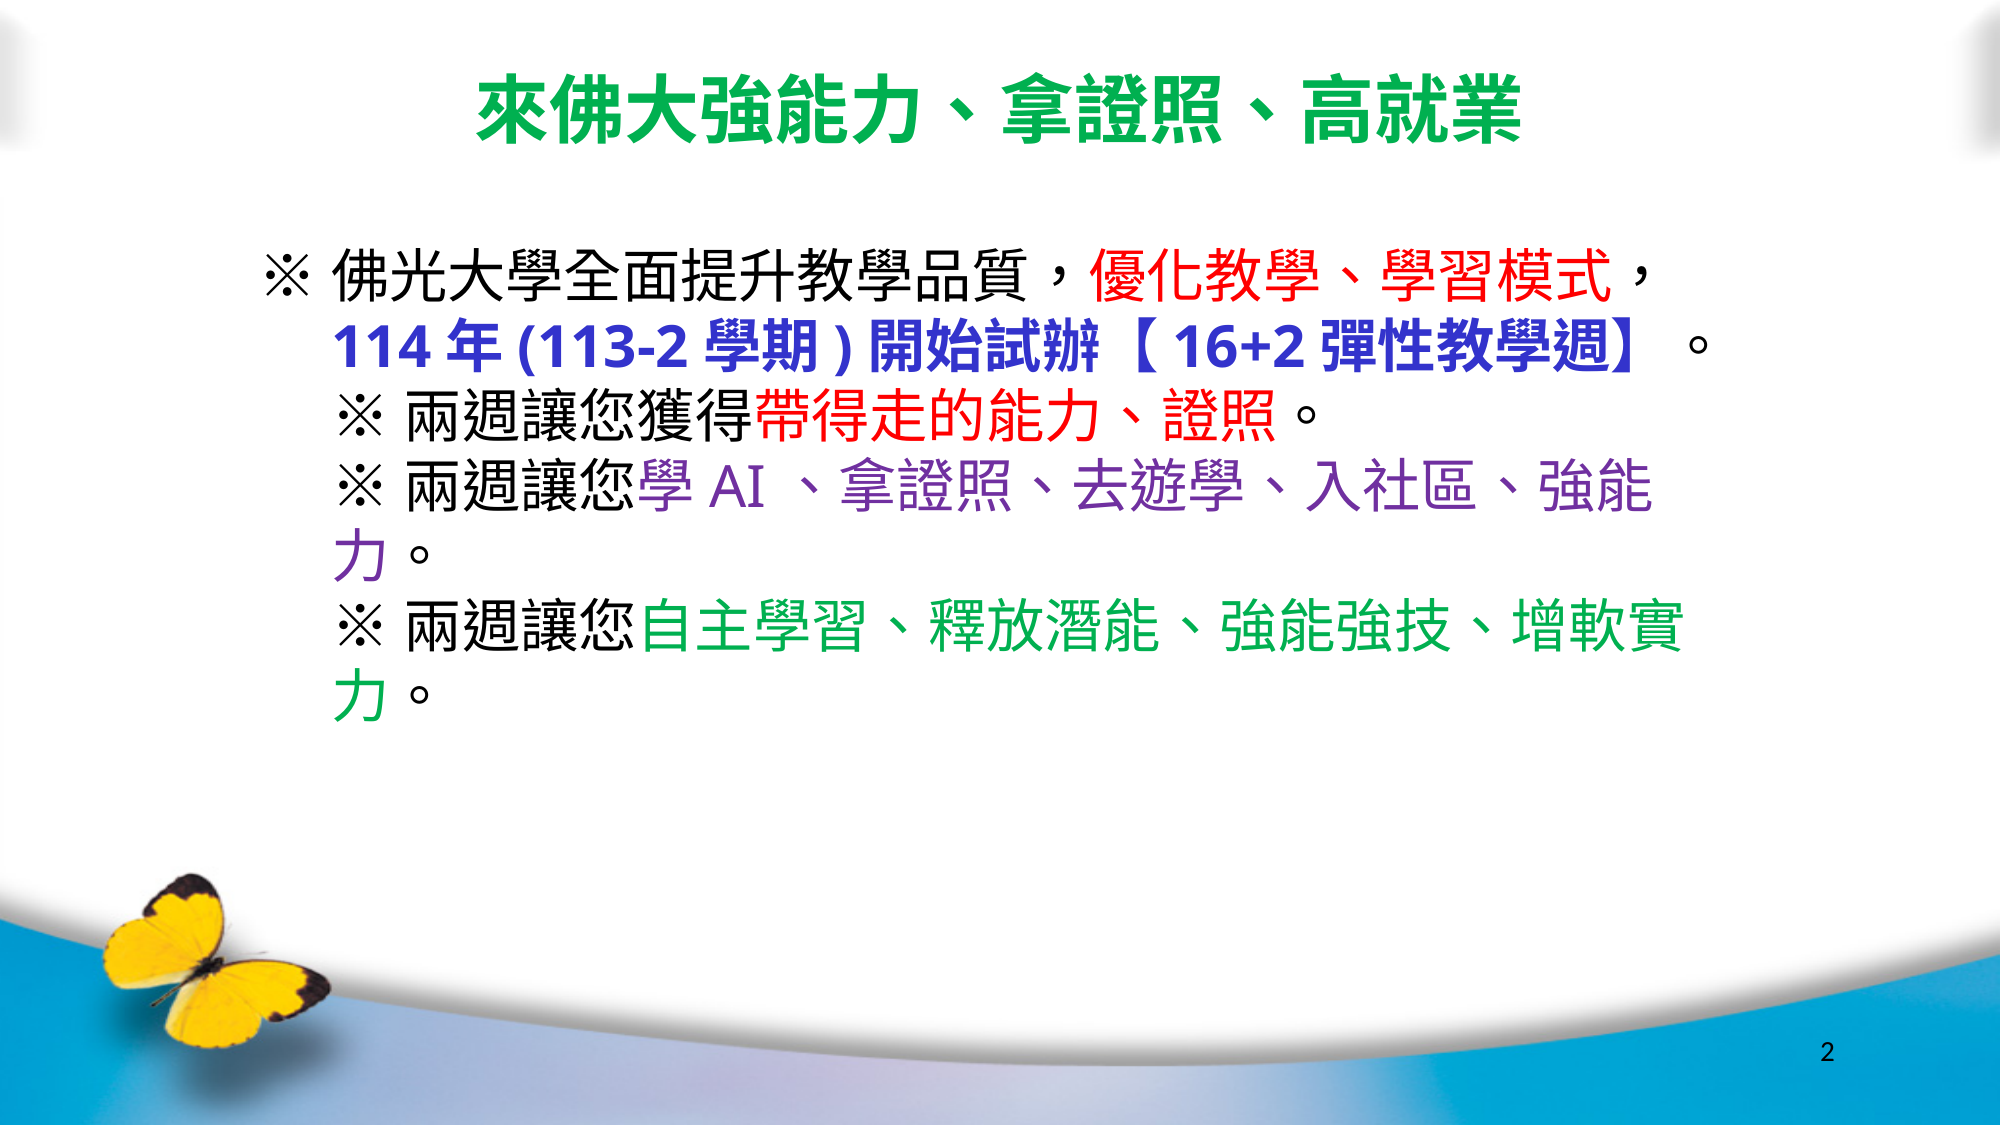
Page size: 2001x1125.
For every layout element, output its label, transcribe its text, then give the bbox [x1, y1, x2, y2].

picture [0, 0, 2000, 1125]
slide_number 2 [1433, 1025, 1850, 1100]
text_box 來佛大強能力、拿證照、高就業 [150, 54, 1850, 149]
text_box ※佛光大學全面提升教學品質，優化教學、學習模式， 114年(113-2學期)開始試辦【16+2彈性教學週】。 ※兩週讓您獲得帶得走的能力、證照。 ※兩週讓您學AI、拿證照、去遊學、入社區、強能力。 ※兩週讓您自主學習、釋放潛能、強能強技、增軟實力。 [244, 231, 1756, 737]
